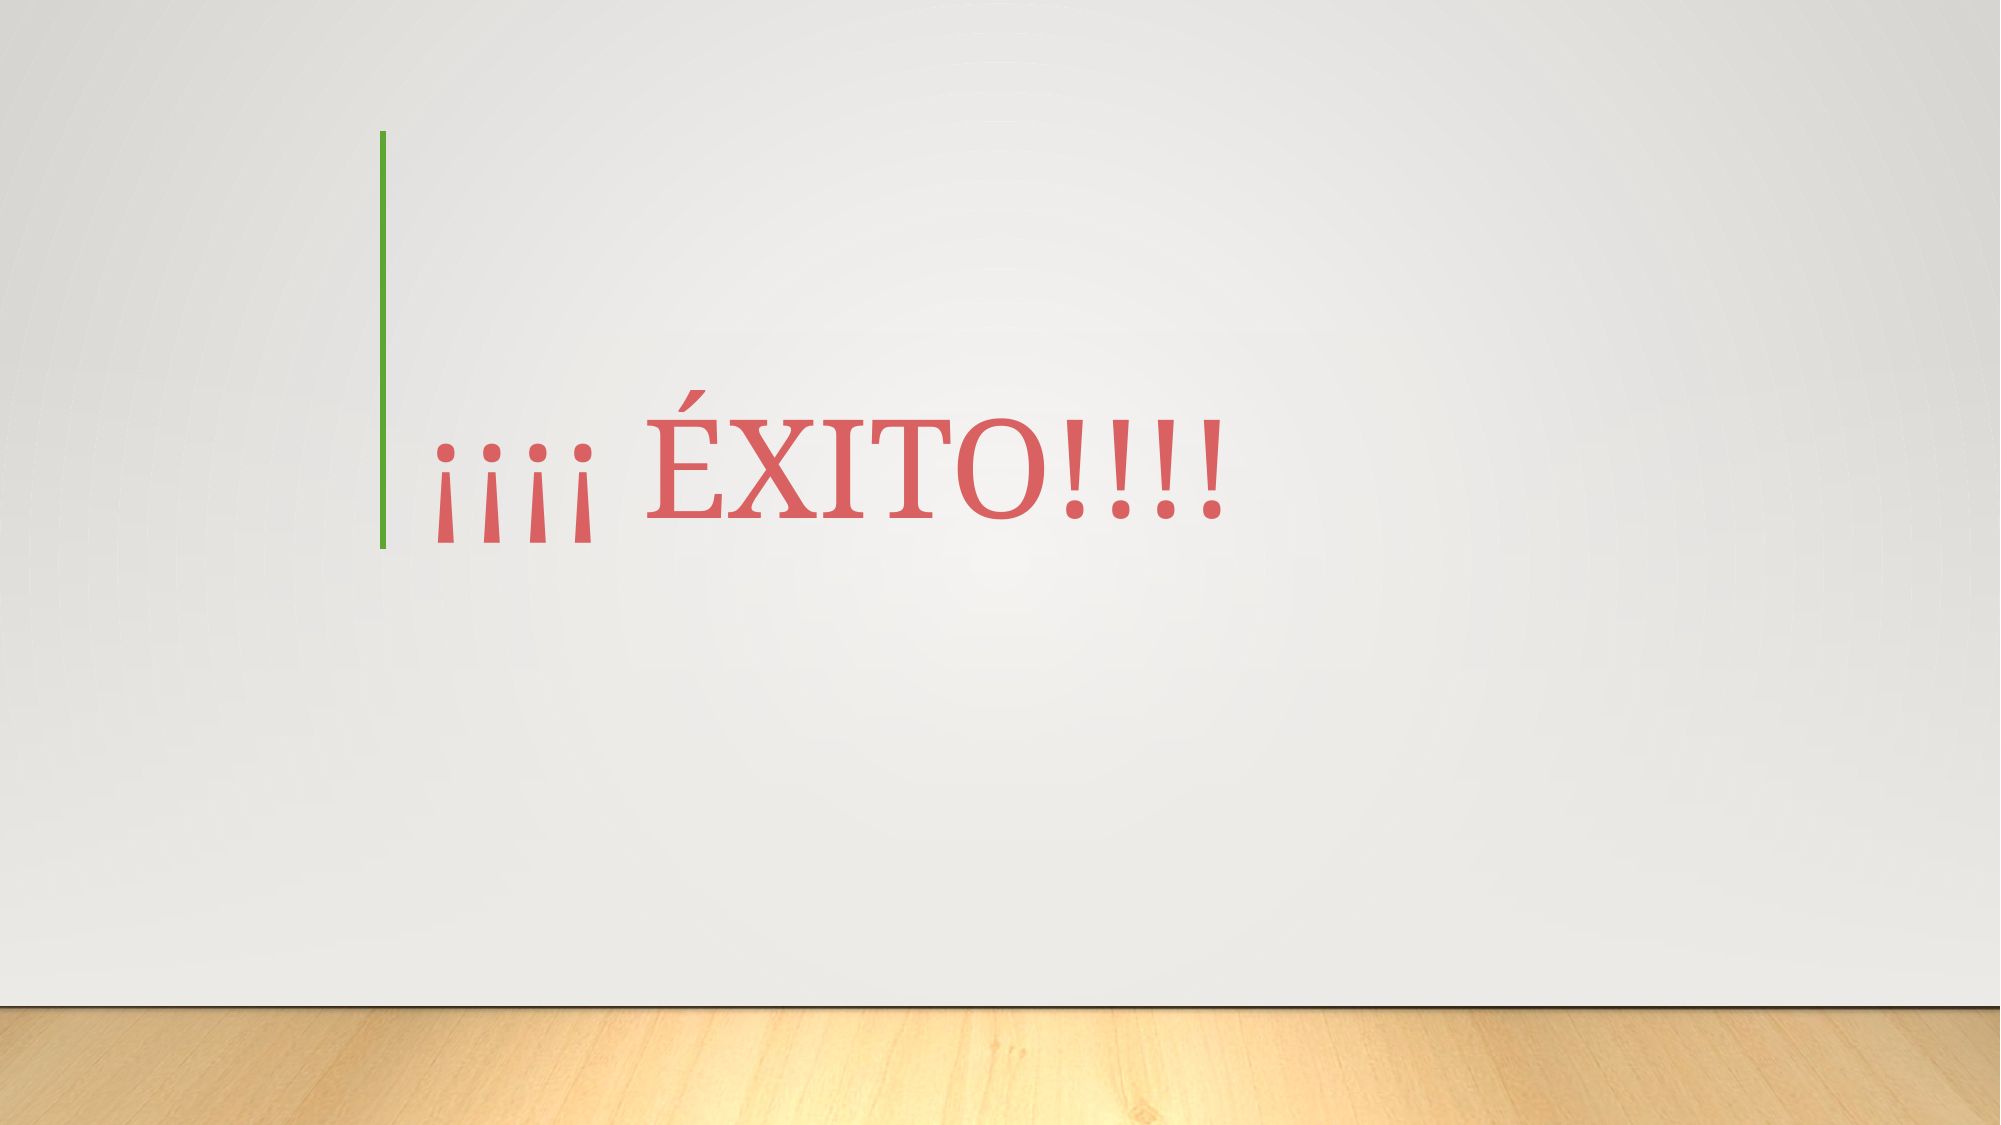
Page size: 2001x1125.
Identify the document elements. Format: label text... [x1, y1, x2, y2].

title ¡¡¡¡ ÉXITO!!!! [408, 131, 1814, 549]
picture [0, 1006, 2000, 1125]
